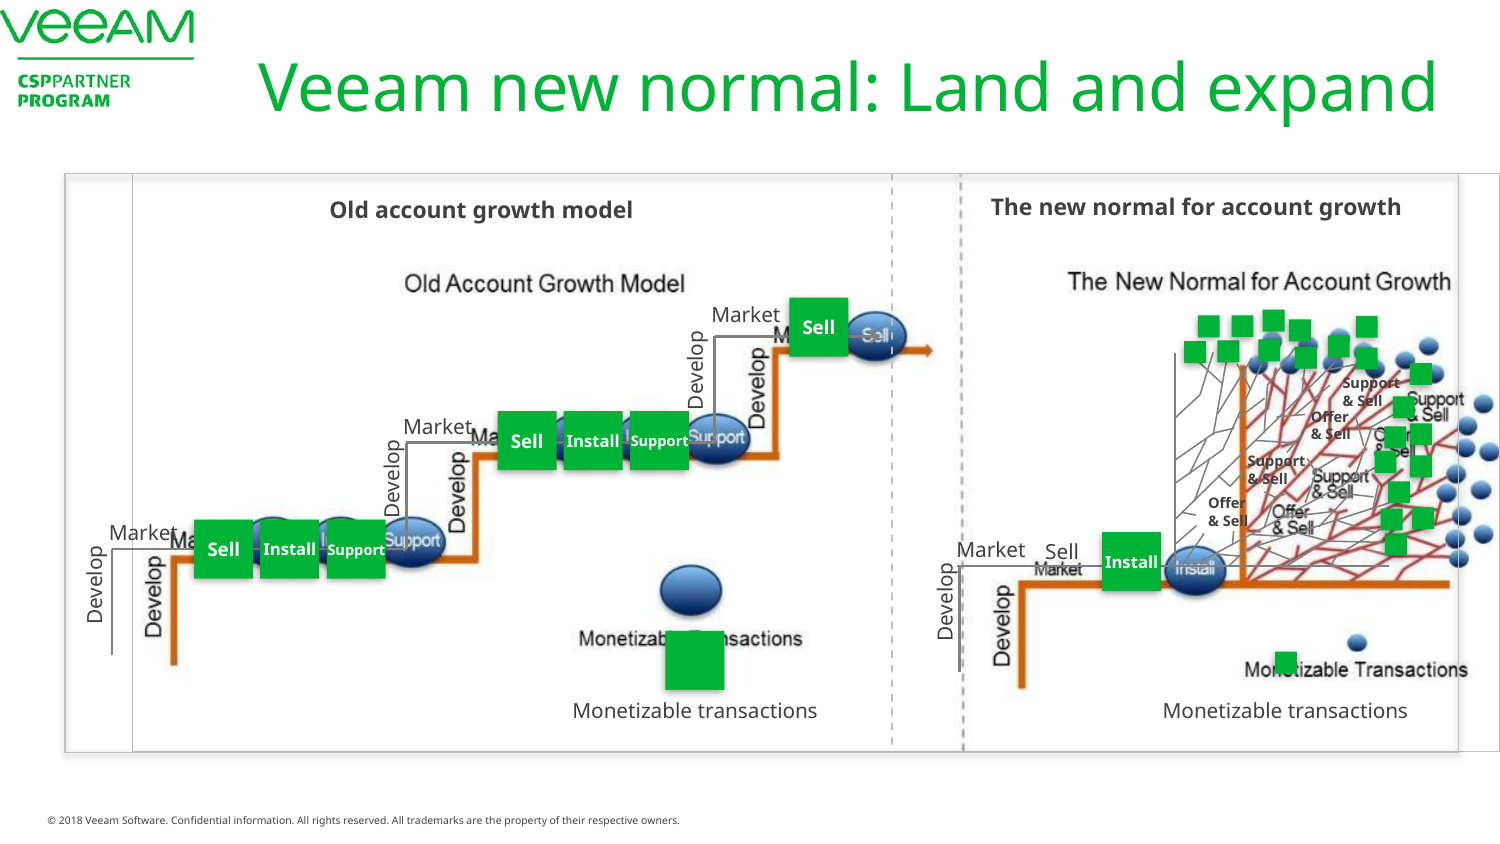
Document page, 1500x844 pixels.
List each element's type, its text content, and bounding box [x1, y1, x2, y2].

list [892, 173, 1500, 752]
picture [0, 9, 196, 135]
text_box Market [108, 519, 127, 545]
text_box [64, 173, 131, 753]
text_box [1174, 309, 1435, 567]
title Veeam new normal: Land and expand [258, 45, 1500, 126]
text_box Develop [81, 545, 107, 625]
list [132, 173, 891, 752]
